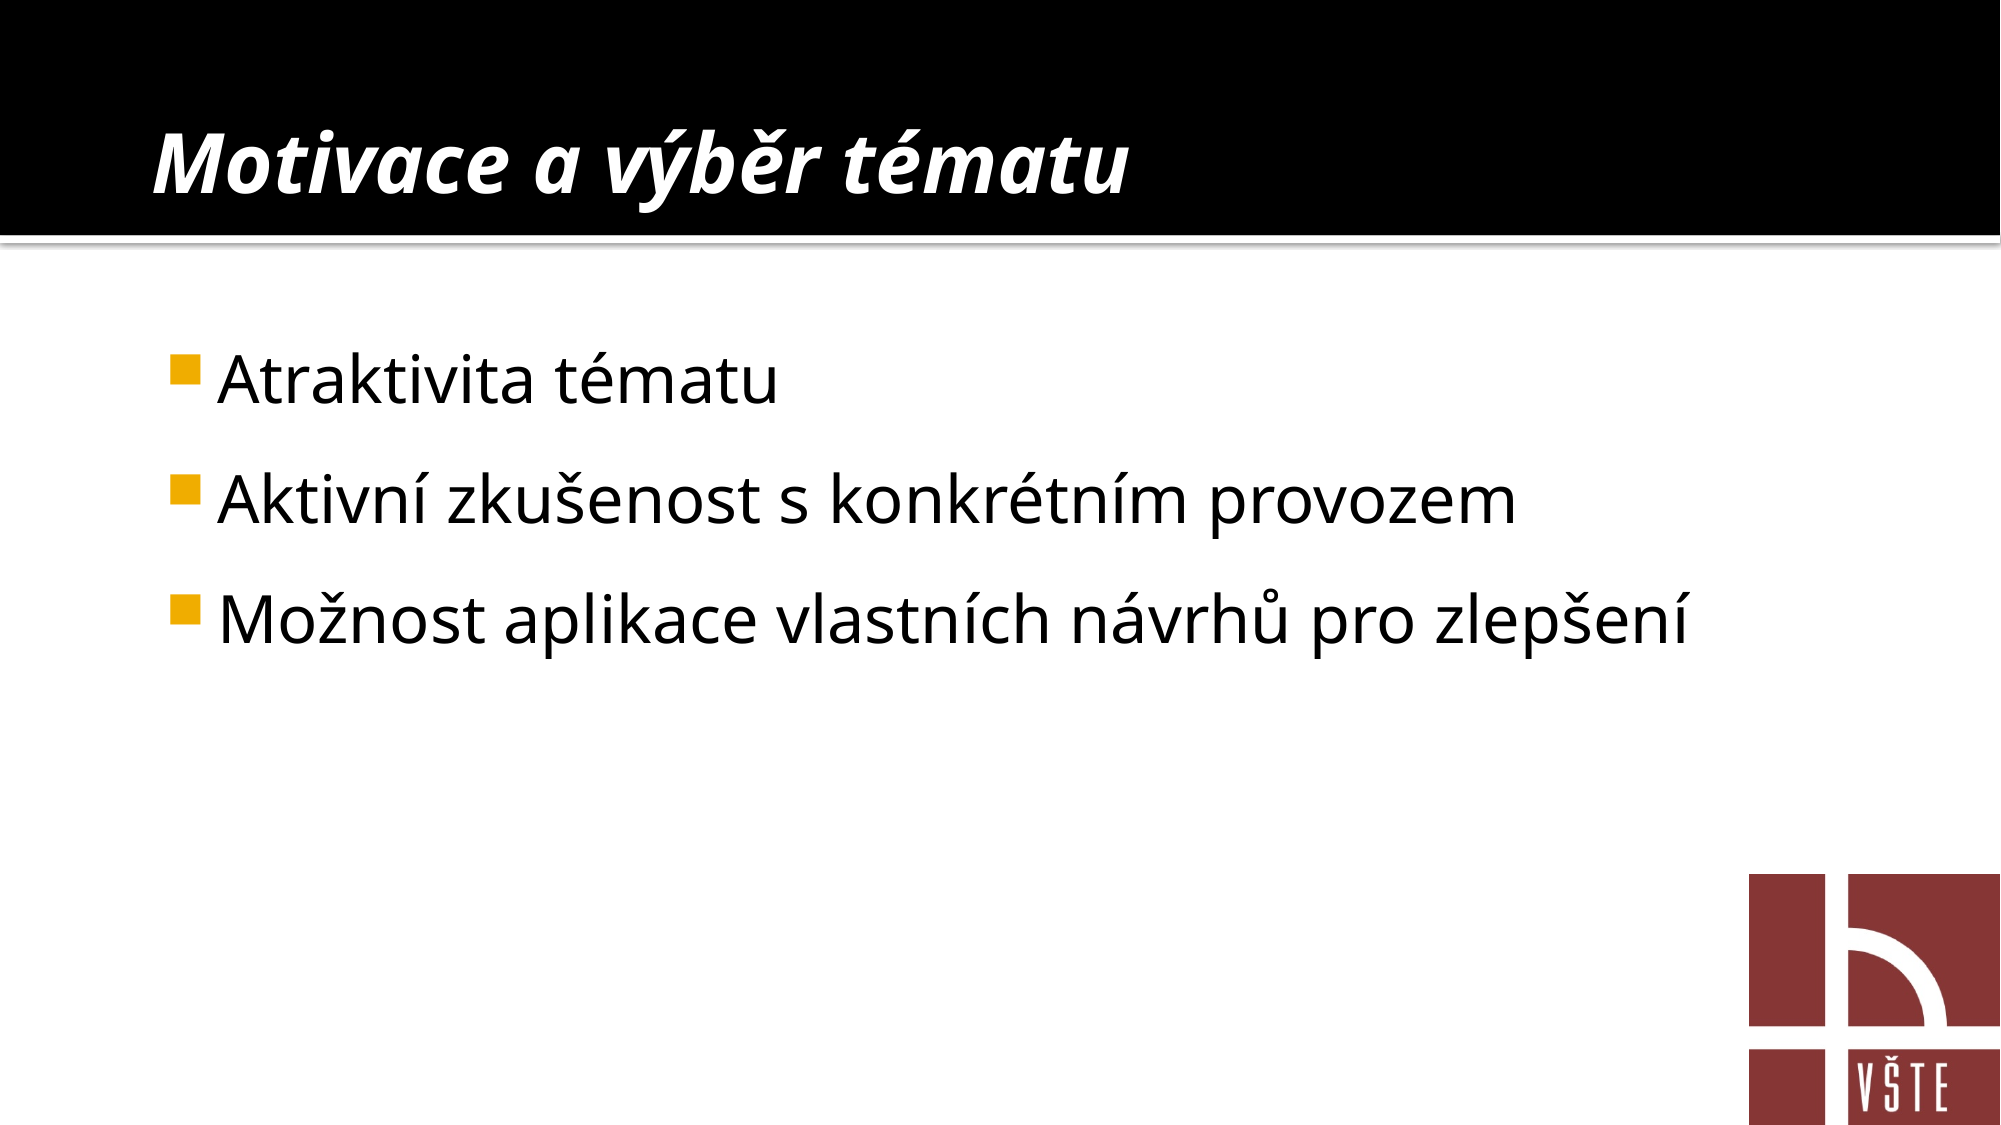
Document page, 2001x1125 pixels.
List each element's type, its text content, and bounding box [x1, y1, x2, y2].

list Atraktivita tématu Aktivní zkušenost s konkrétním provozem Možnost aplikace vlastních návrhů pro zlepšení [136, 206, 1866, 1125]
picture [1749, 874, 2000, 1125]
title Motivace a výběr tématu [136, 0, 2000, 321]
